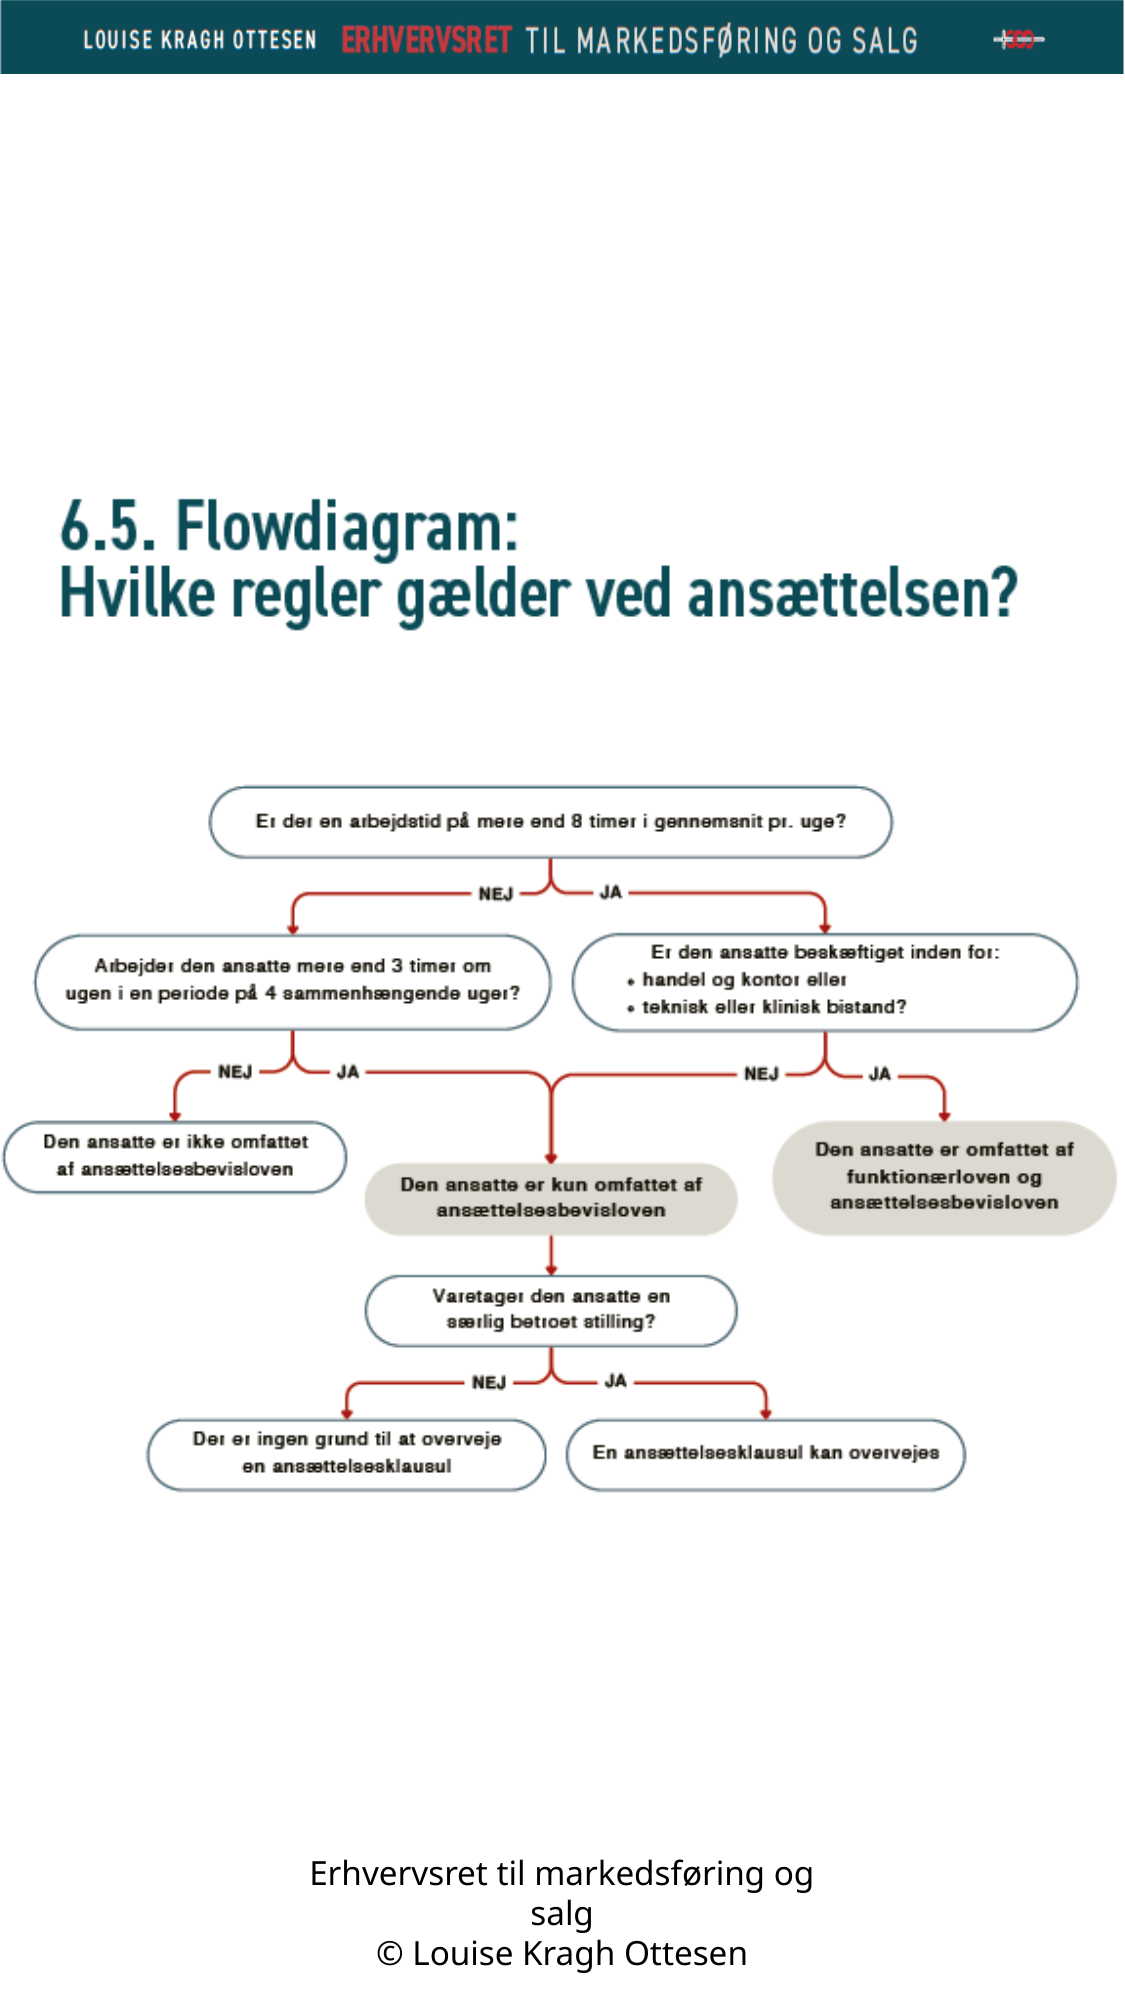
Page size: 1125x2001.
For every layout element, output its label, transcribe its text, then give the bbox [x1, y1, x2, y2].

text_box Erhvervsret til markedsføring og salg © Louise Kragh Ottesen [296, 1852, 829, 1973]
picture [0, 486, 1125, 1514]
picture [0, 0, 1125, 74]
